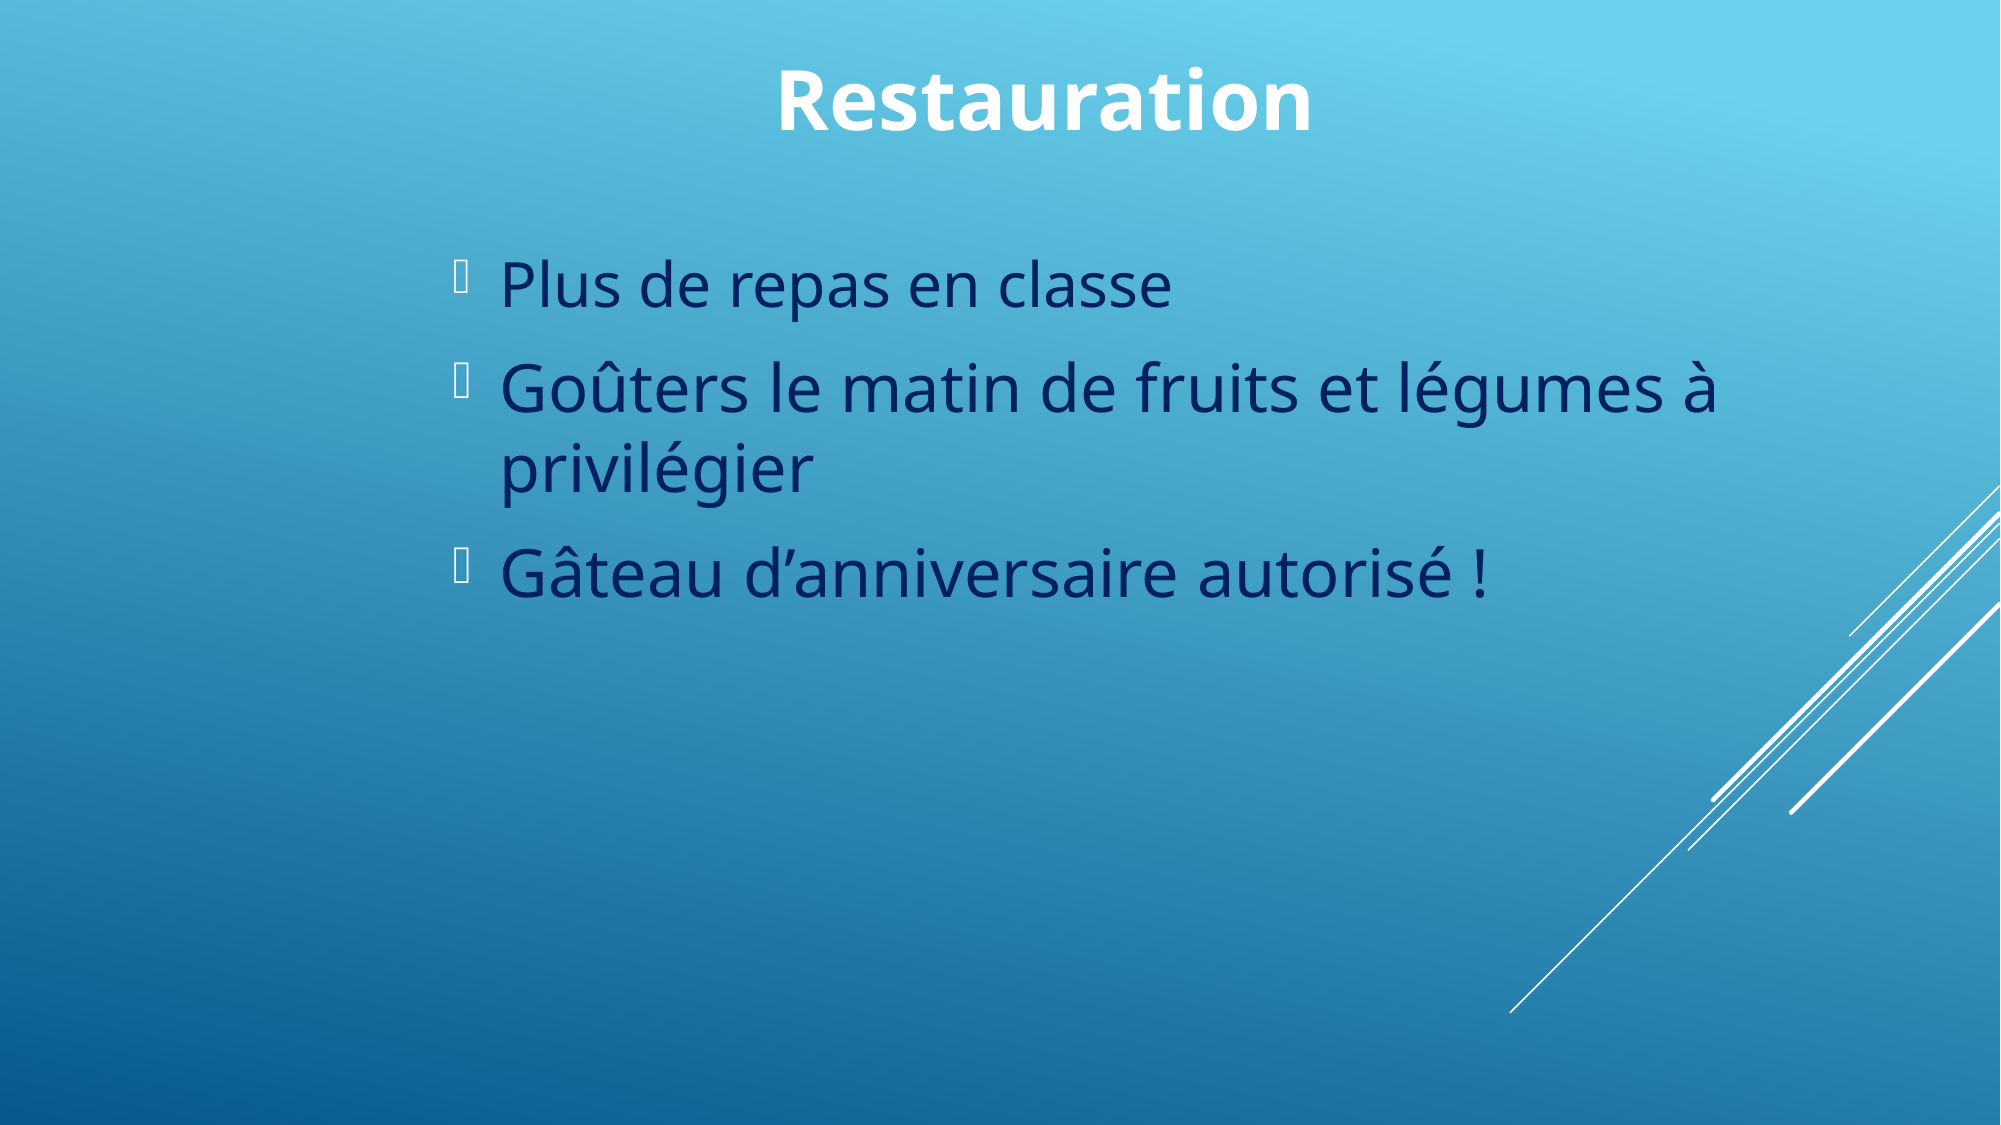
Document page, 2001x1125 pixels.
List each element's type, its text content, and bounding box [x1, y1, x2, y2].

text_box Restauration [749, 39, 1342, 155]
list Plus de repas en classe Goûters le matin de fruits et légumes à privilégier Gâteau d’anniversaire autorisé ! [437, 290, 1912, 666]
